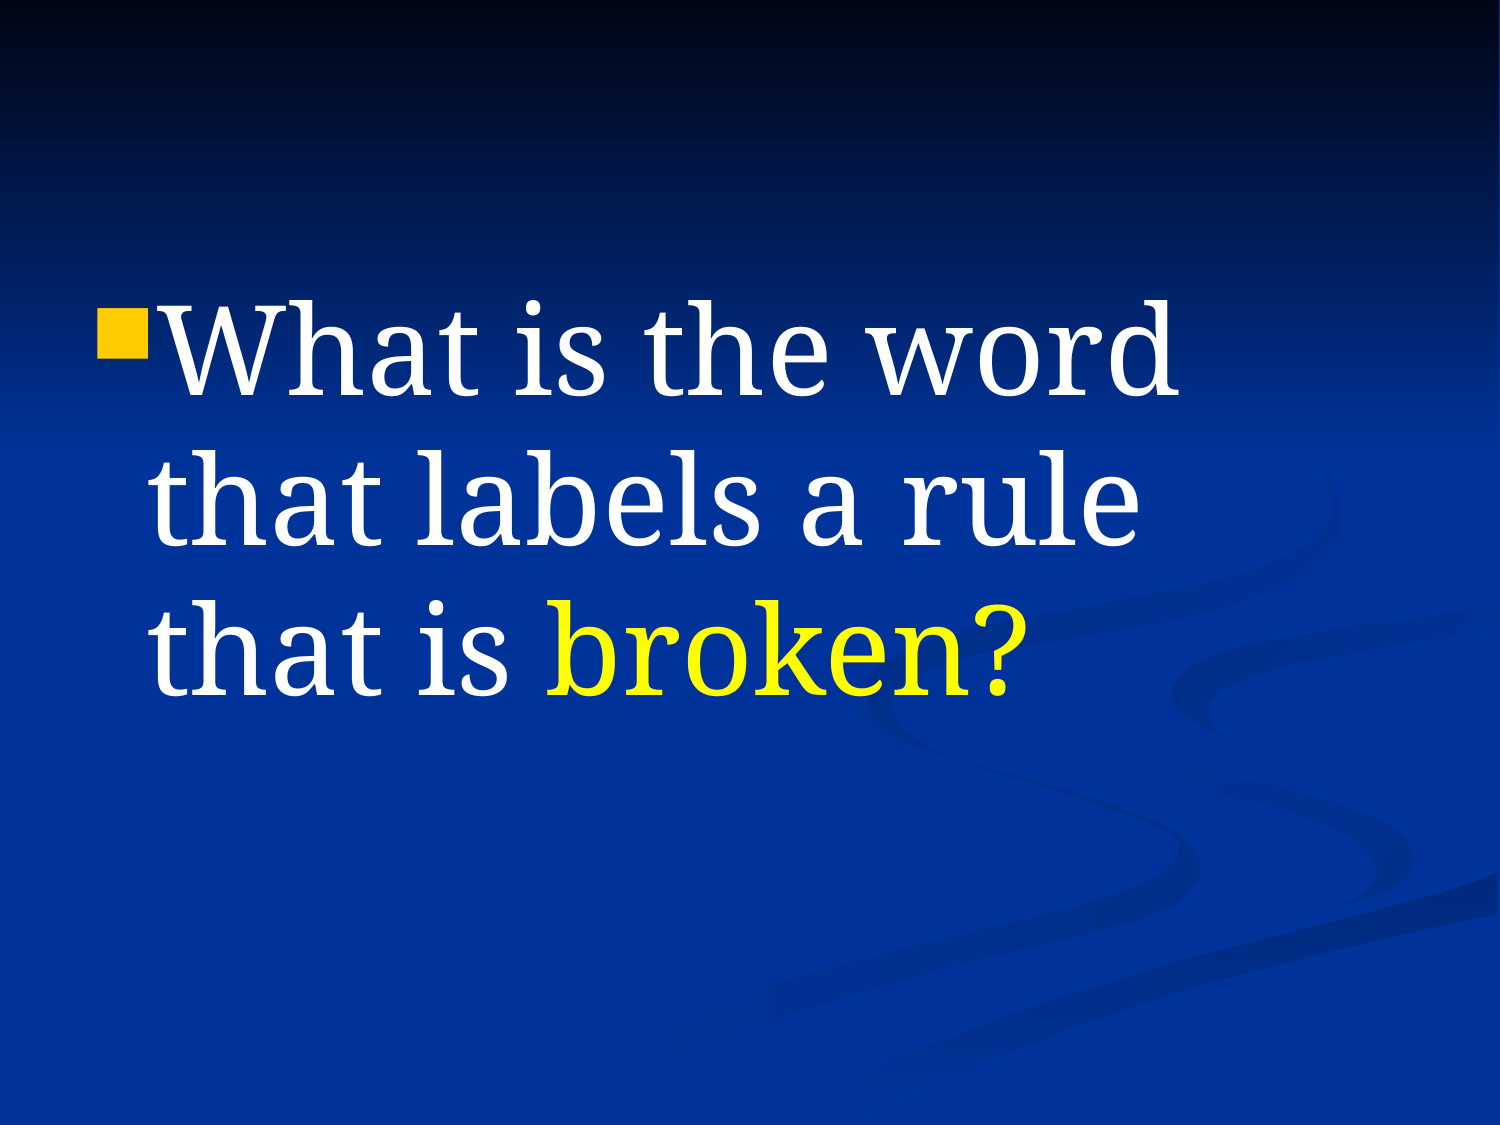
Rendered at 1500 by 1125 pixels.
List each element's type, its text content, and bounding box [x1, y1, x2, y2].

list What is the word that labels a rule that is broken? [75, 262, 1425, 1005]
